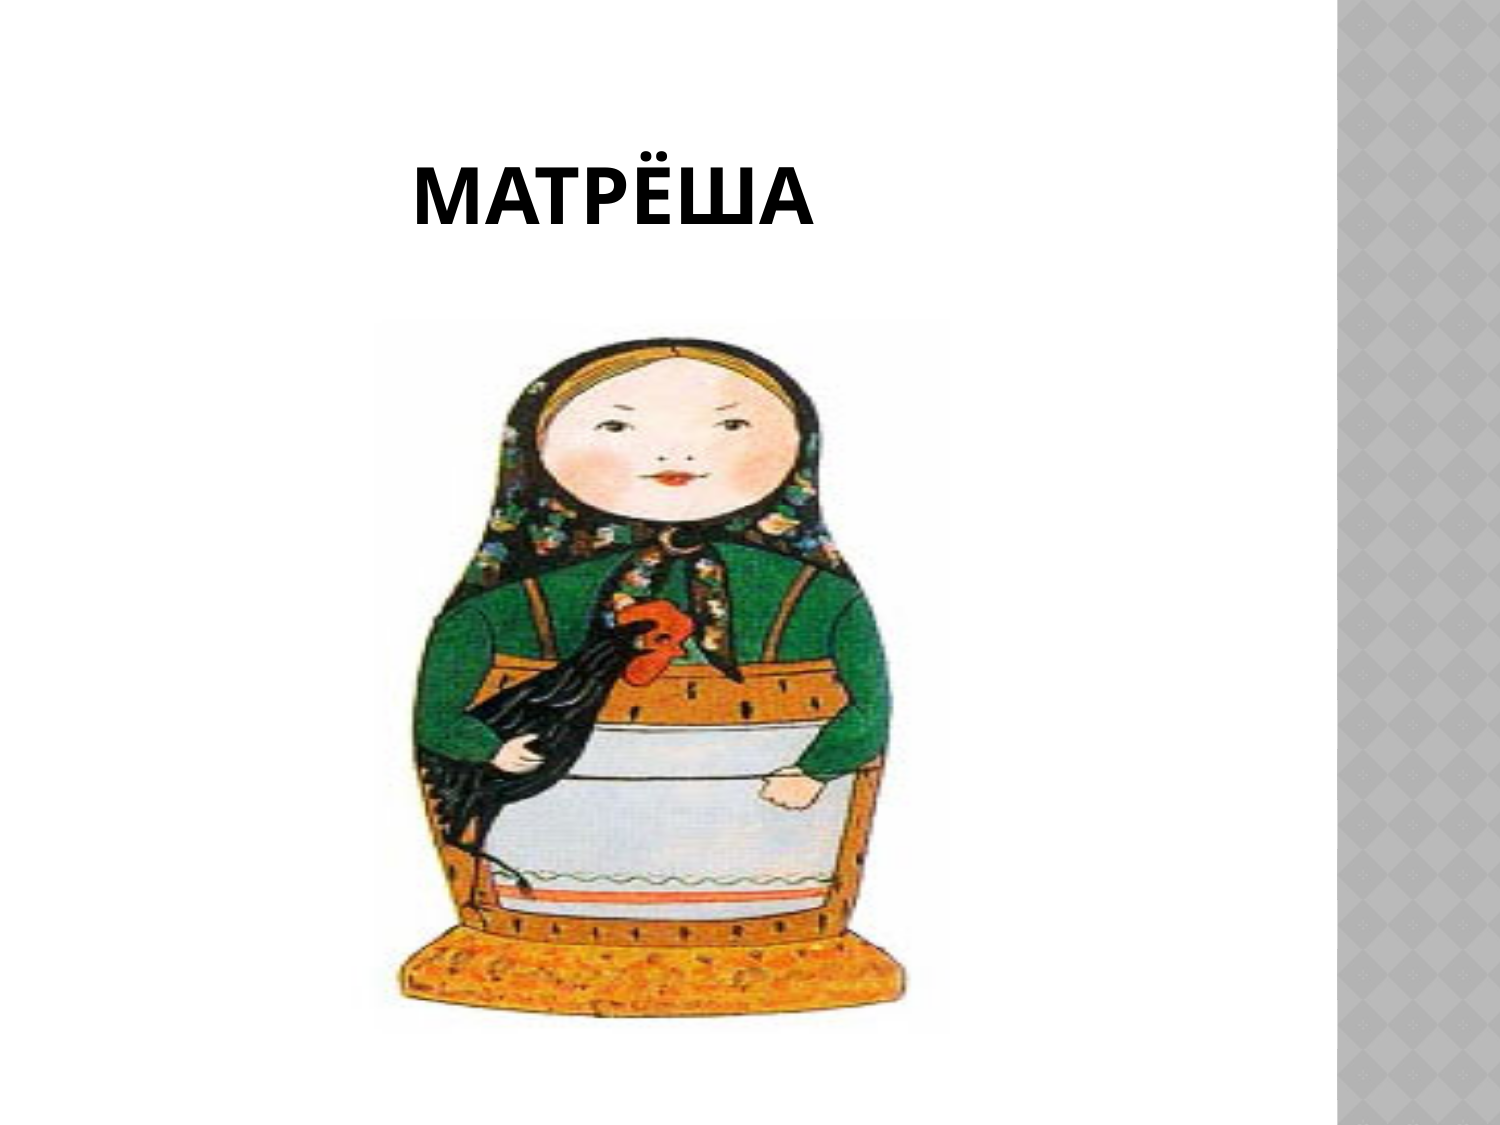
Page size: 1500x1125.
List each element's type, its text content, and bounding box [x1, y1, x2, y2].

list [351, 304, 950, 1055]
title Матрёша [75, 52, 1263, 240]
